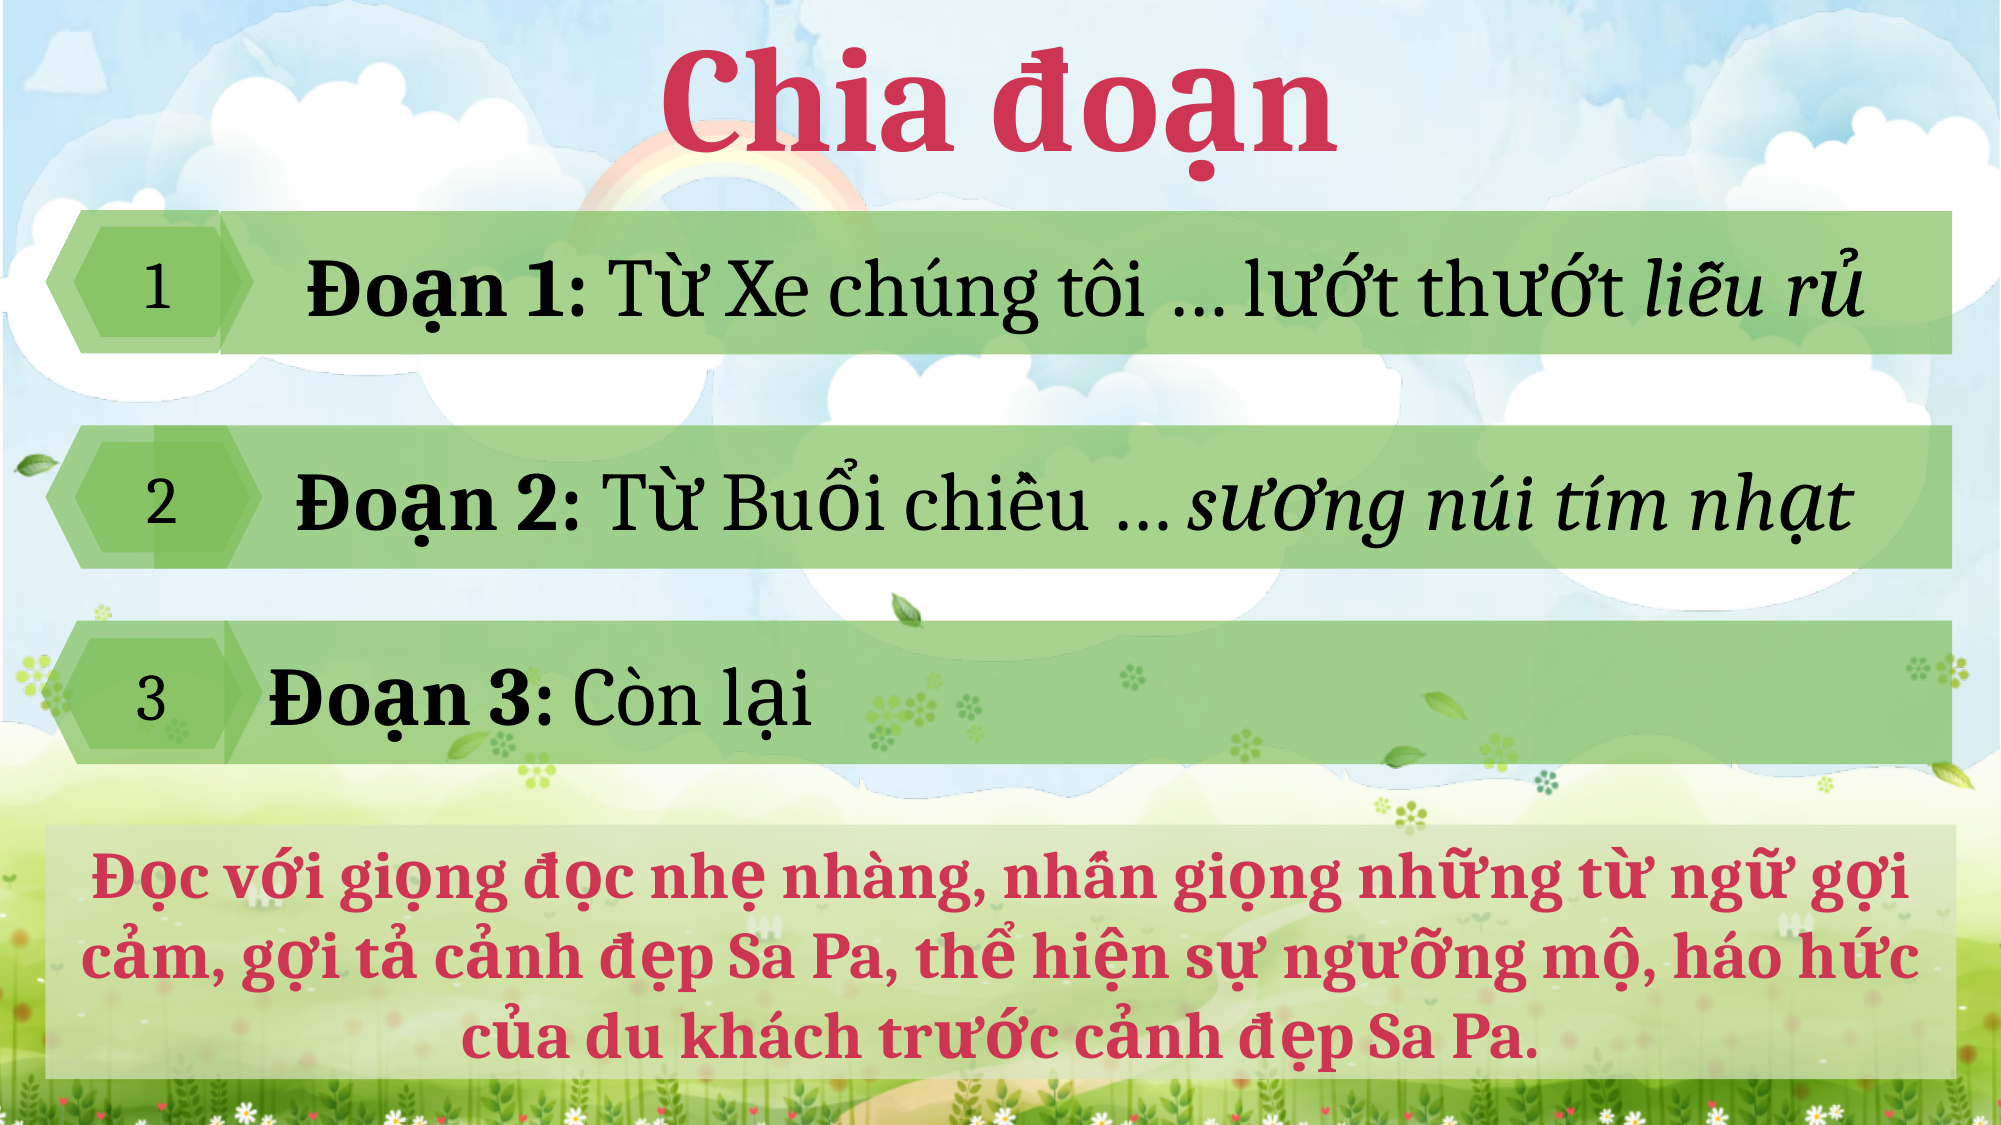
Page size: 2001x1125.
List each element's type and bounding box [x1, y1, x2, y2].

picture [0, 0, 2001, 1125]
text_box [45, 425, 1953, 569]
text_box [41, 620, 1953, 765]
text_box [45, 209, 1953, 355]
